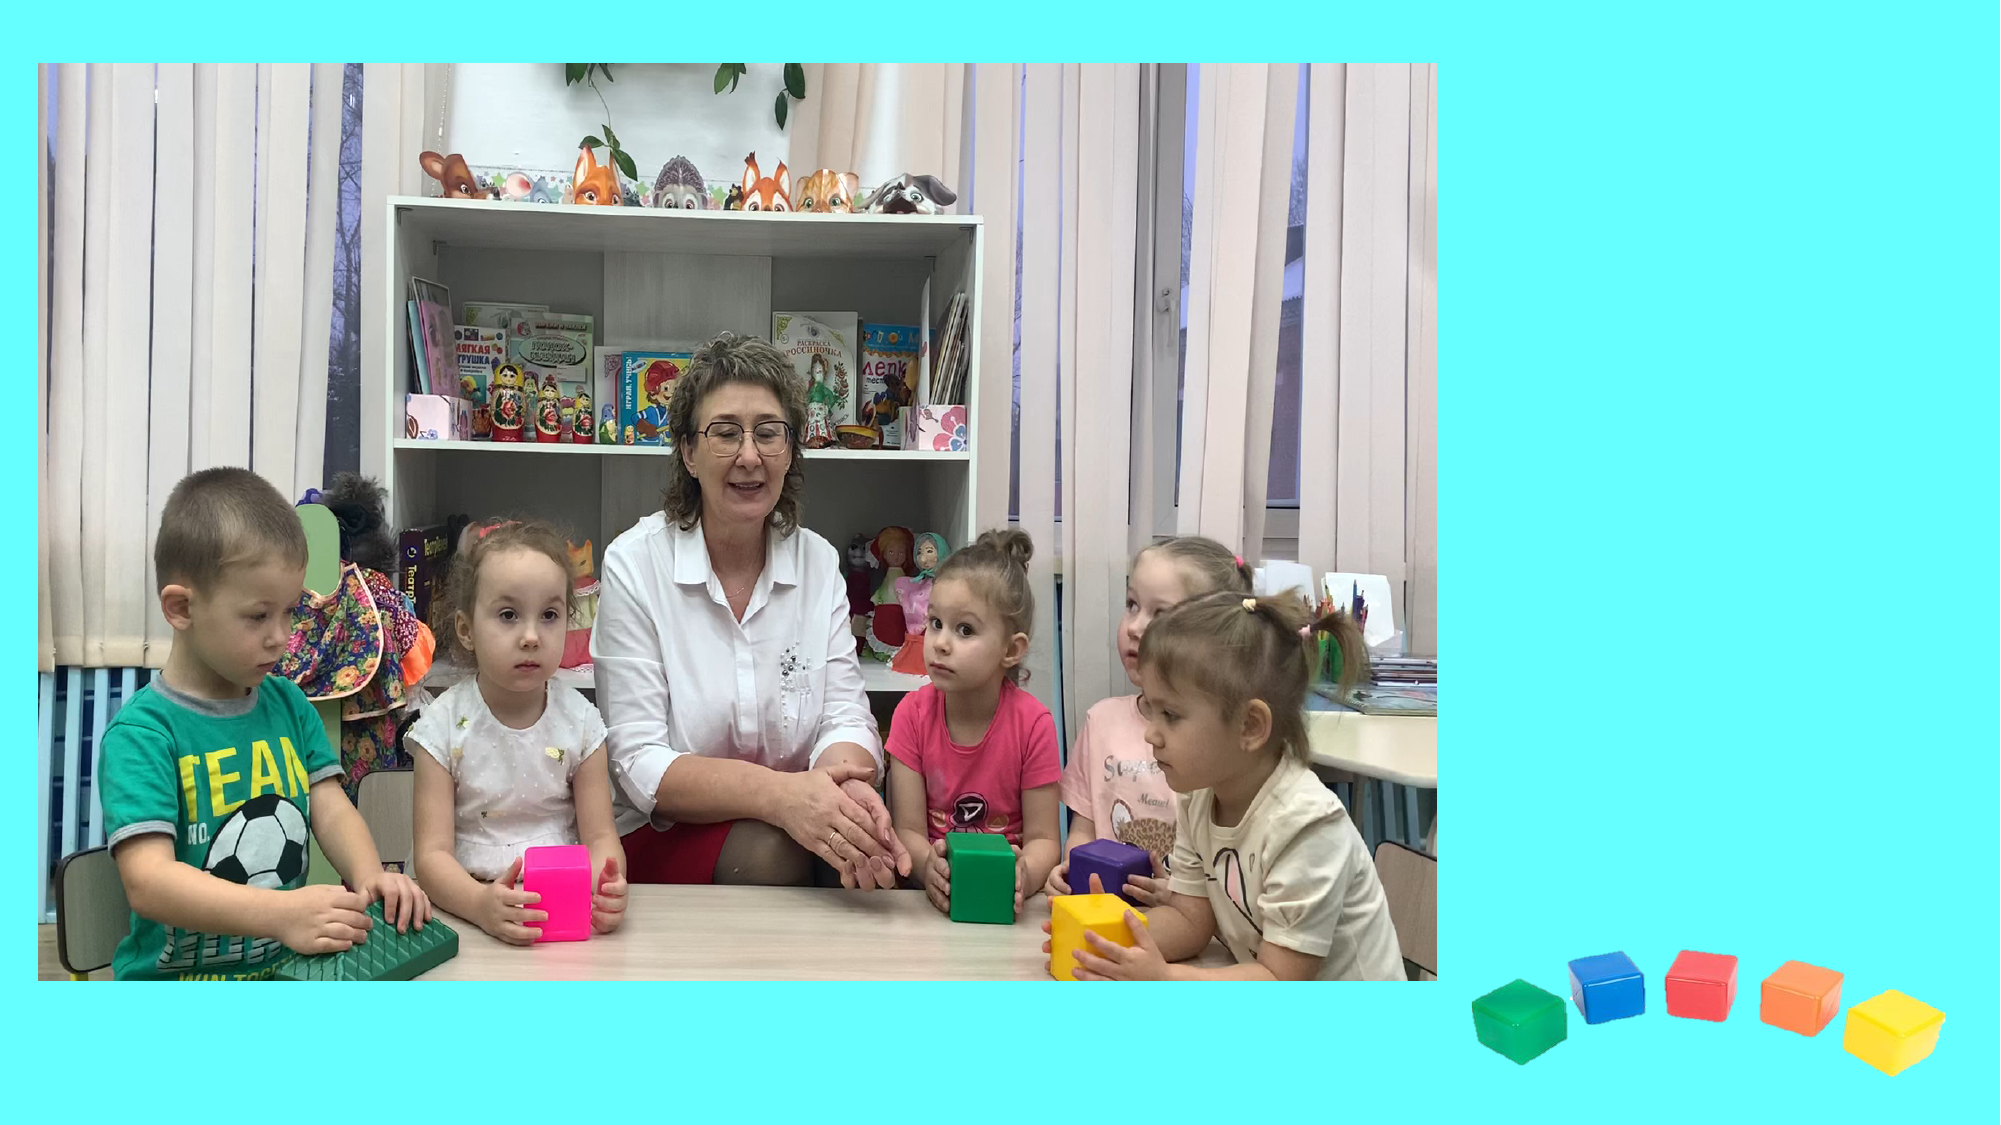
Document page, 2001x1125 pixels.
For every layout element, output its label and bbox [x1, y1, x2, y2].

picture [1471, 817, 1946, 1125]
text_box [37, 62, 1438, 982]
